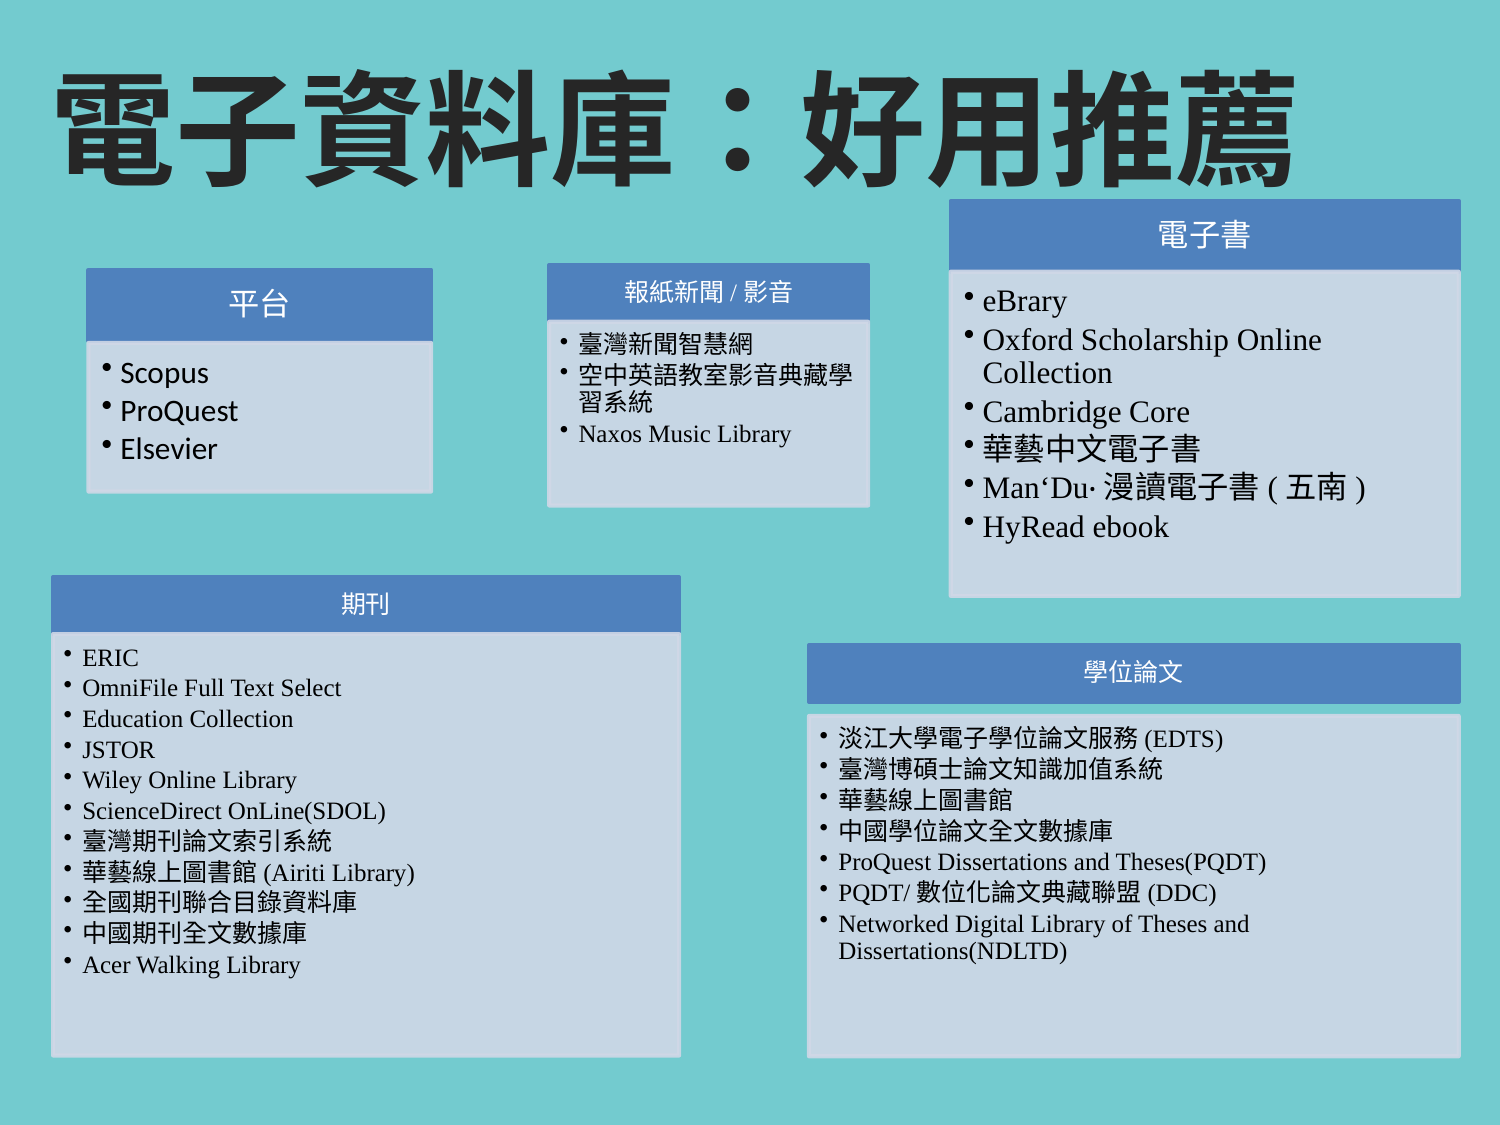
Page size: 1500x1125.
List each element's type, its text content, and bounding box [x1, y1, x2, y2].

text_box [548, 255, 869, 516]
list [88, 266, 432, 492]
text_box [808, 644, 1459, 1071]
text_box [52, 574, 680, 1059]
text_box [950, 196, 1459, 601]
title 電子資料庫：好用推薦 [29, 24, 1322, 228]
